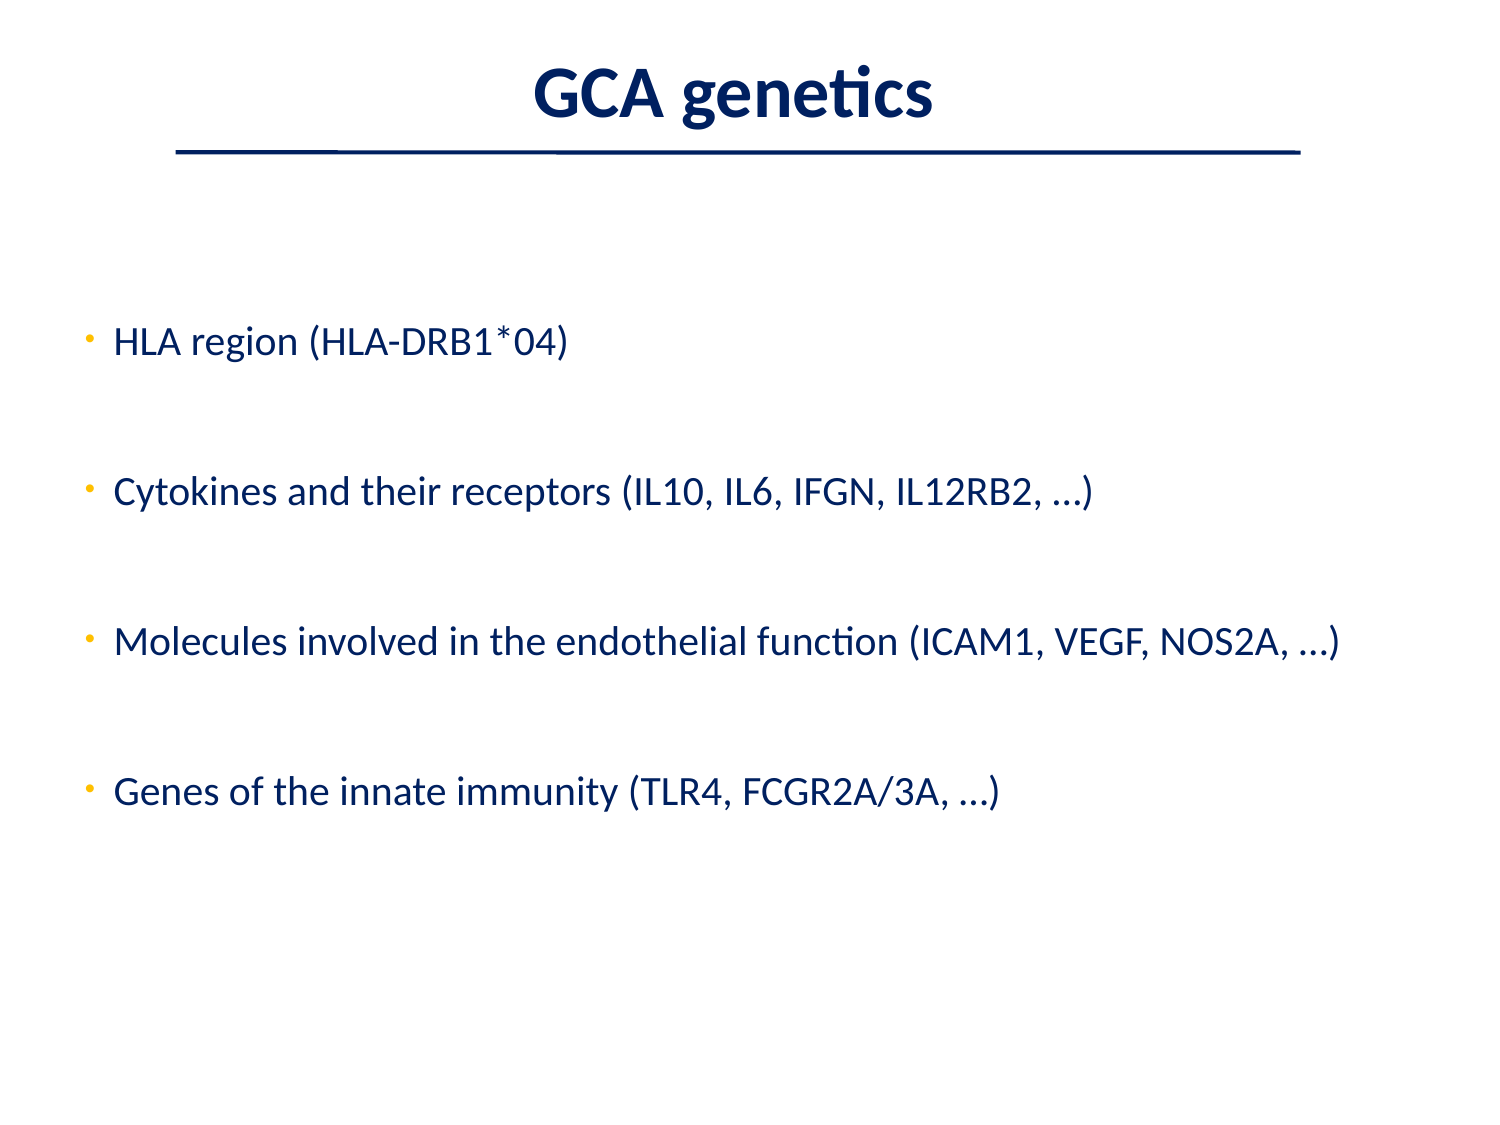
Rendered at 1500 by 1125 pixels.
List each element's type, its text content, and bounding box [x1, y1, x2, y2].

text_box HLA region (HLA-DRB1*04) Cytokines and their receptors (IL10, IL6, IFGN, IL12RB2, …) Molecules involved in the endothelial function (ICAM1, VEGF, NOS2A, …) Genes of the innate immunity (TLR4, FCGR2A/3A, …) [70, 281, 1454, 528]
title GCA genetics [58, 35, 1409, 141]
